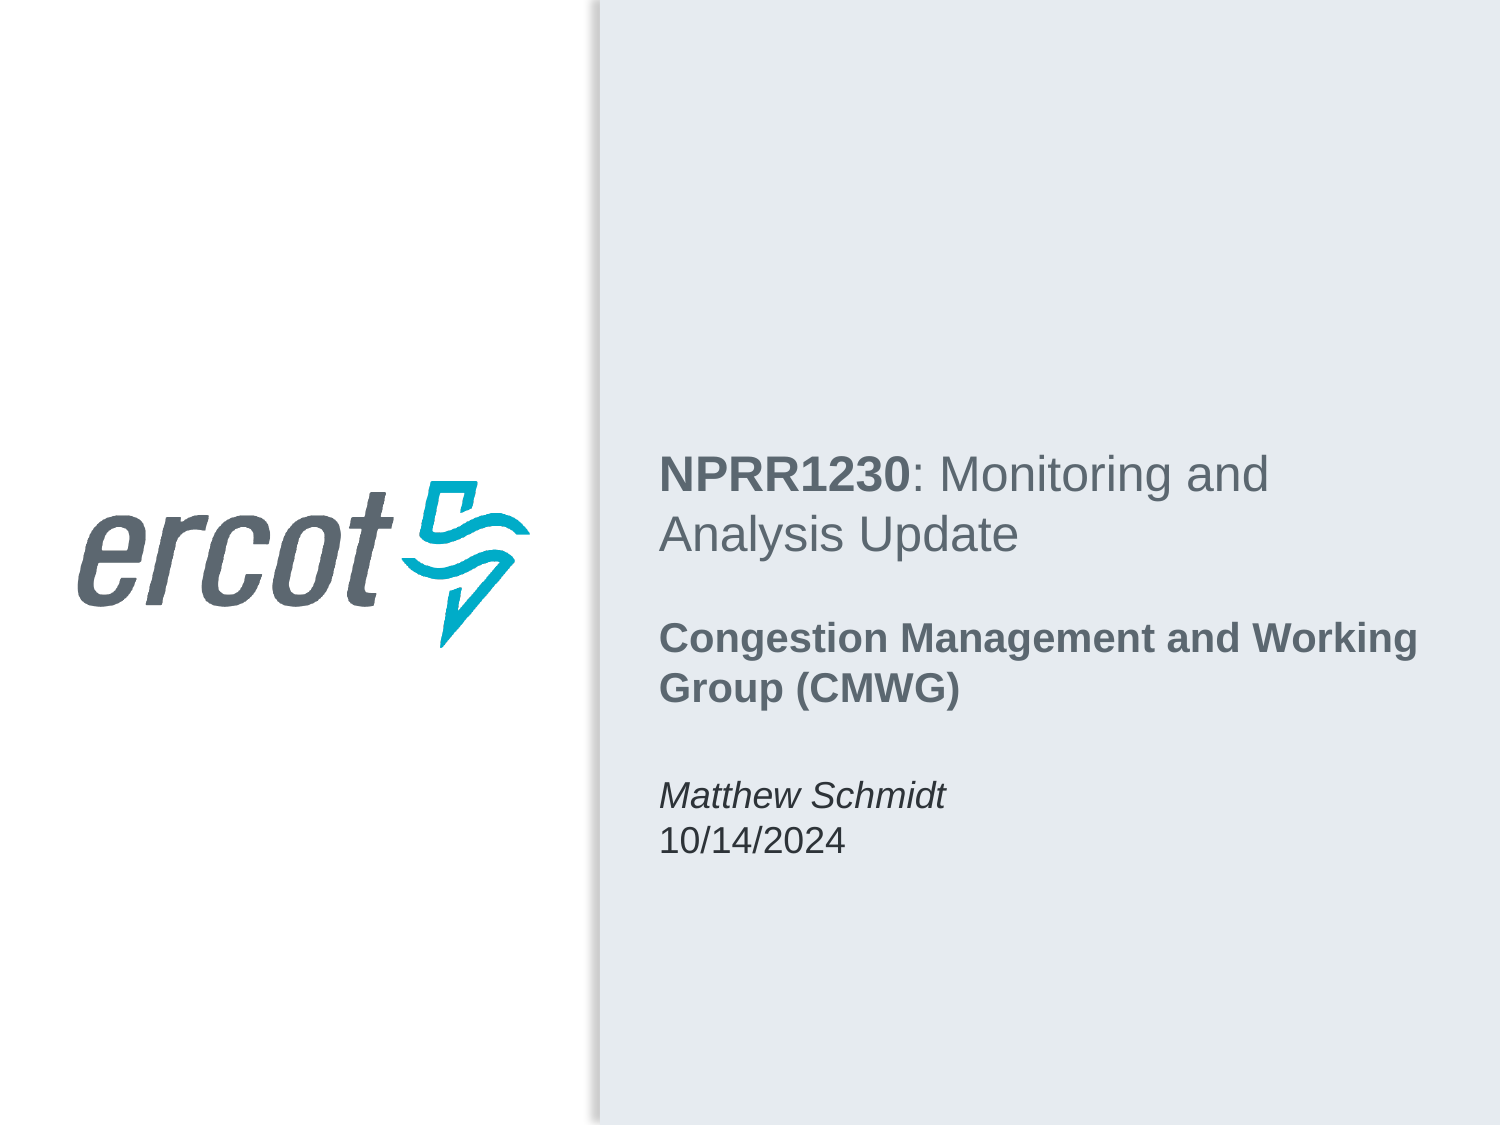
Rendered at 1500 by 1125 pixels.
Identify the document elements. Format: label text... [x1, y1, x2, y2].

picture [68, 471, 538, 654]
text_box NPRR1230: Monitoring and Analysis Update Congestion Management and Working Group (CMWG) Matthew Schmidt 10/14/2024 [644, 433, 1461, 869]
